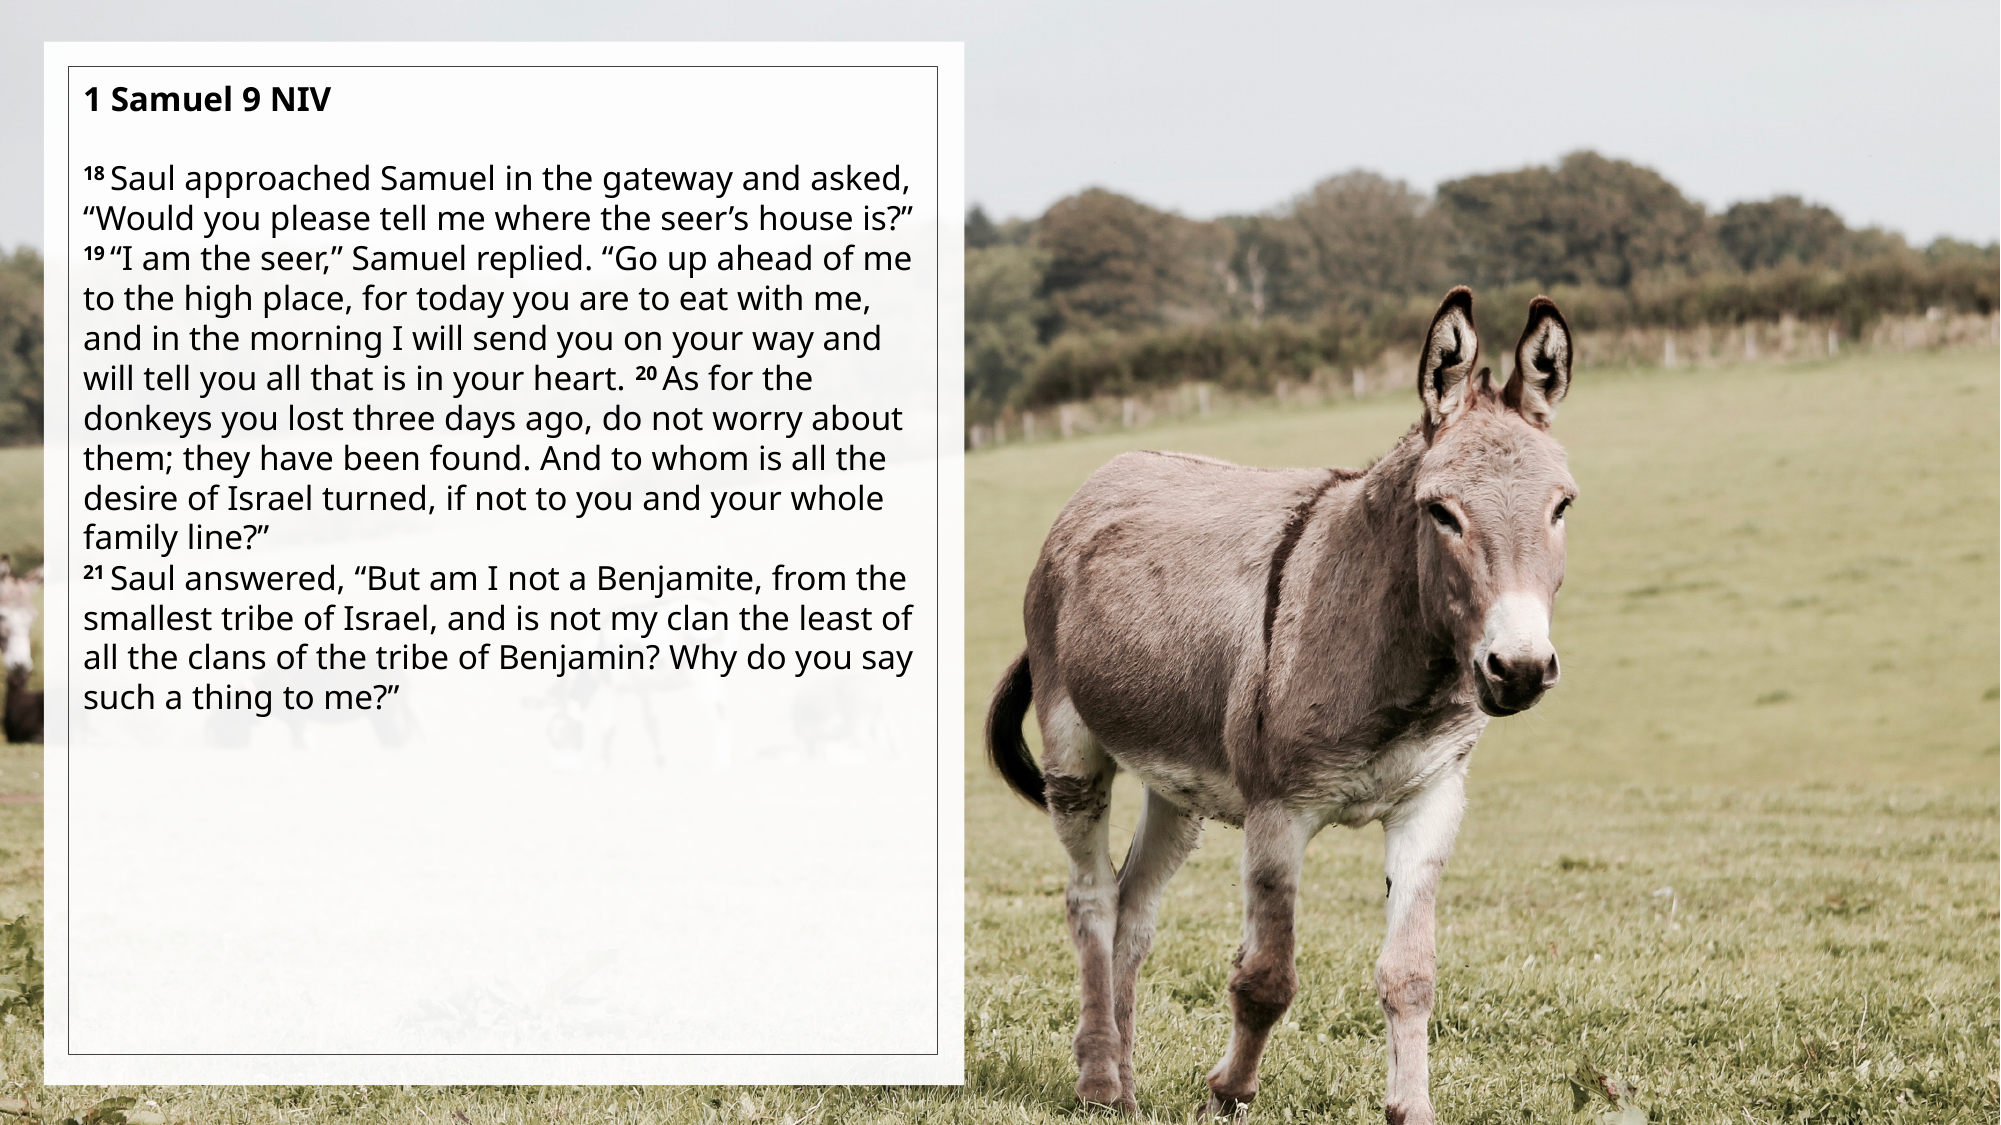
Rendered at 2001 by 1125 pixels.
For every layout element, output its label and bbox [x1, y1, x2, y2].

list [0, 0, 2000, 1125]
